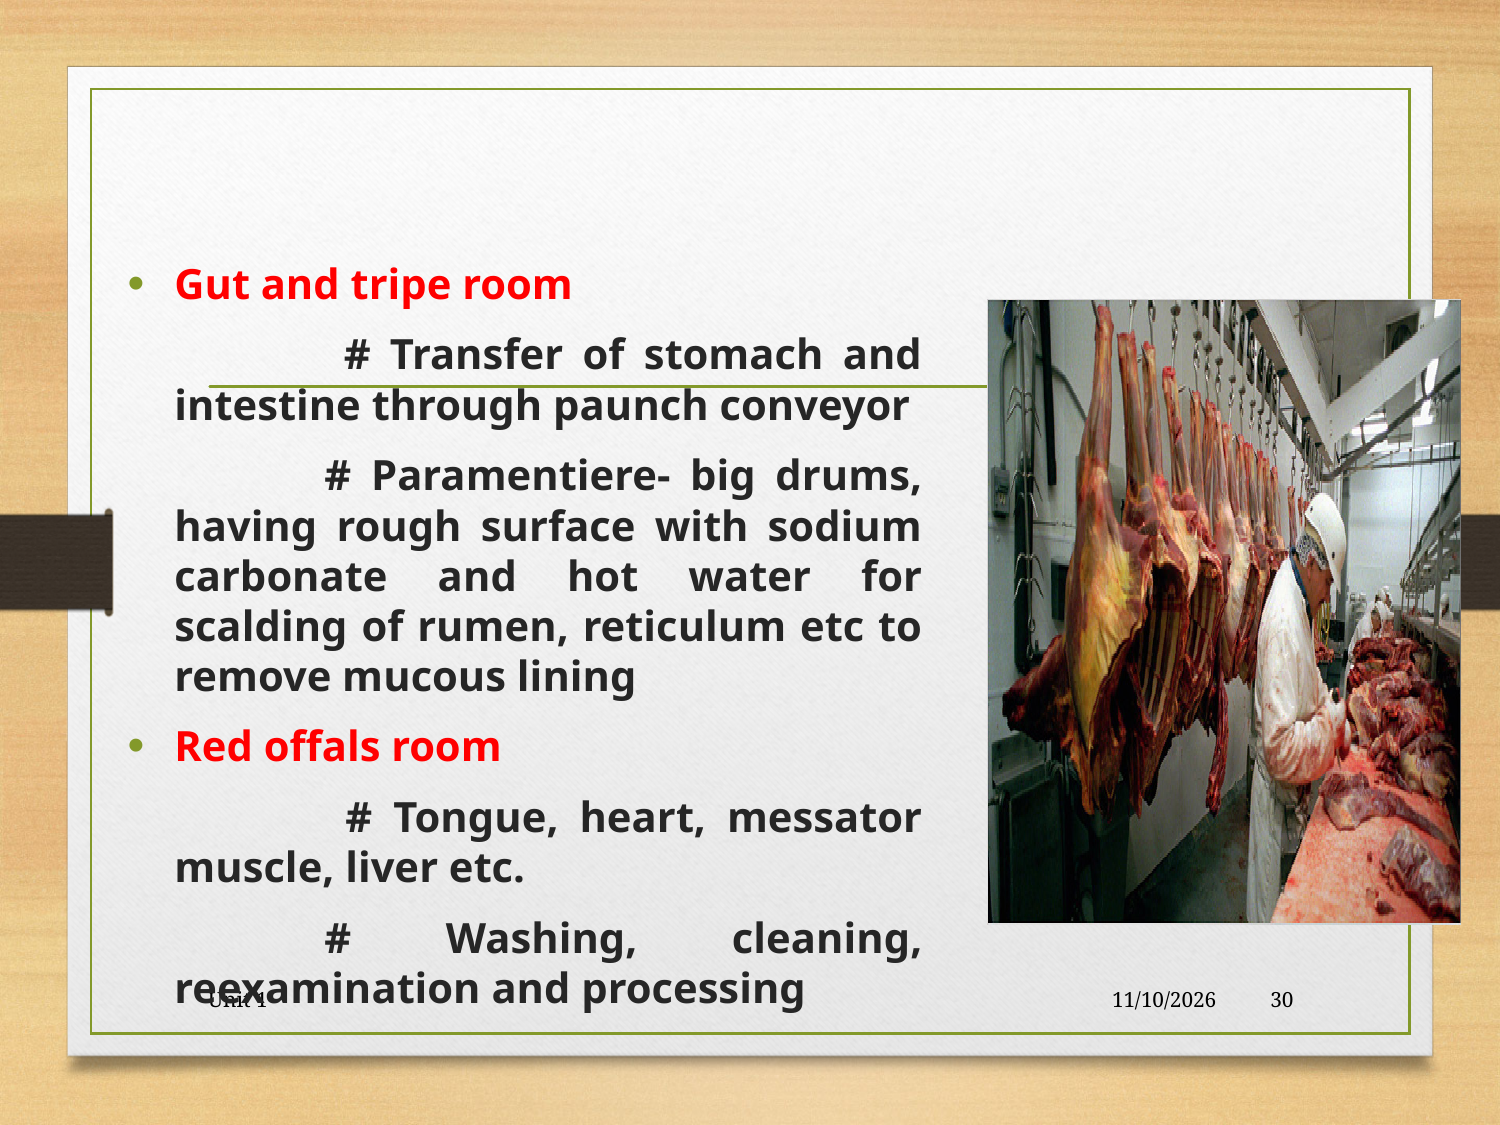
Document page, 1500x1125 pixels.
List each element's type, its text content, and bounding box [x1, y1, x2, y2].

list Gut and tripe room # Transfer of stomach and intestine through paunch conveyor # Paramentiere- big drums, having rough surface with sodium carbonate and hot water for scalding of rumen, reticulum etc to remove mucous lining Red offals room # Tongue, heart, messator muscle, liver etc. # Washing, cleaning, reexamination and processing [112, 249, 938, 755]
slide_number 30 [1243, 977, 1309, 1024]
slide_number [1042, 977, 1232, 1024]
picture [0, 0, 1500, 1125]
footer Unit 1 [193, 977, 1031, 1024]
